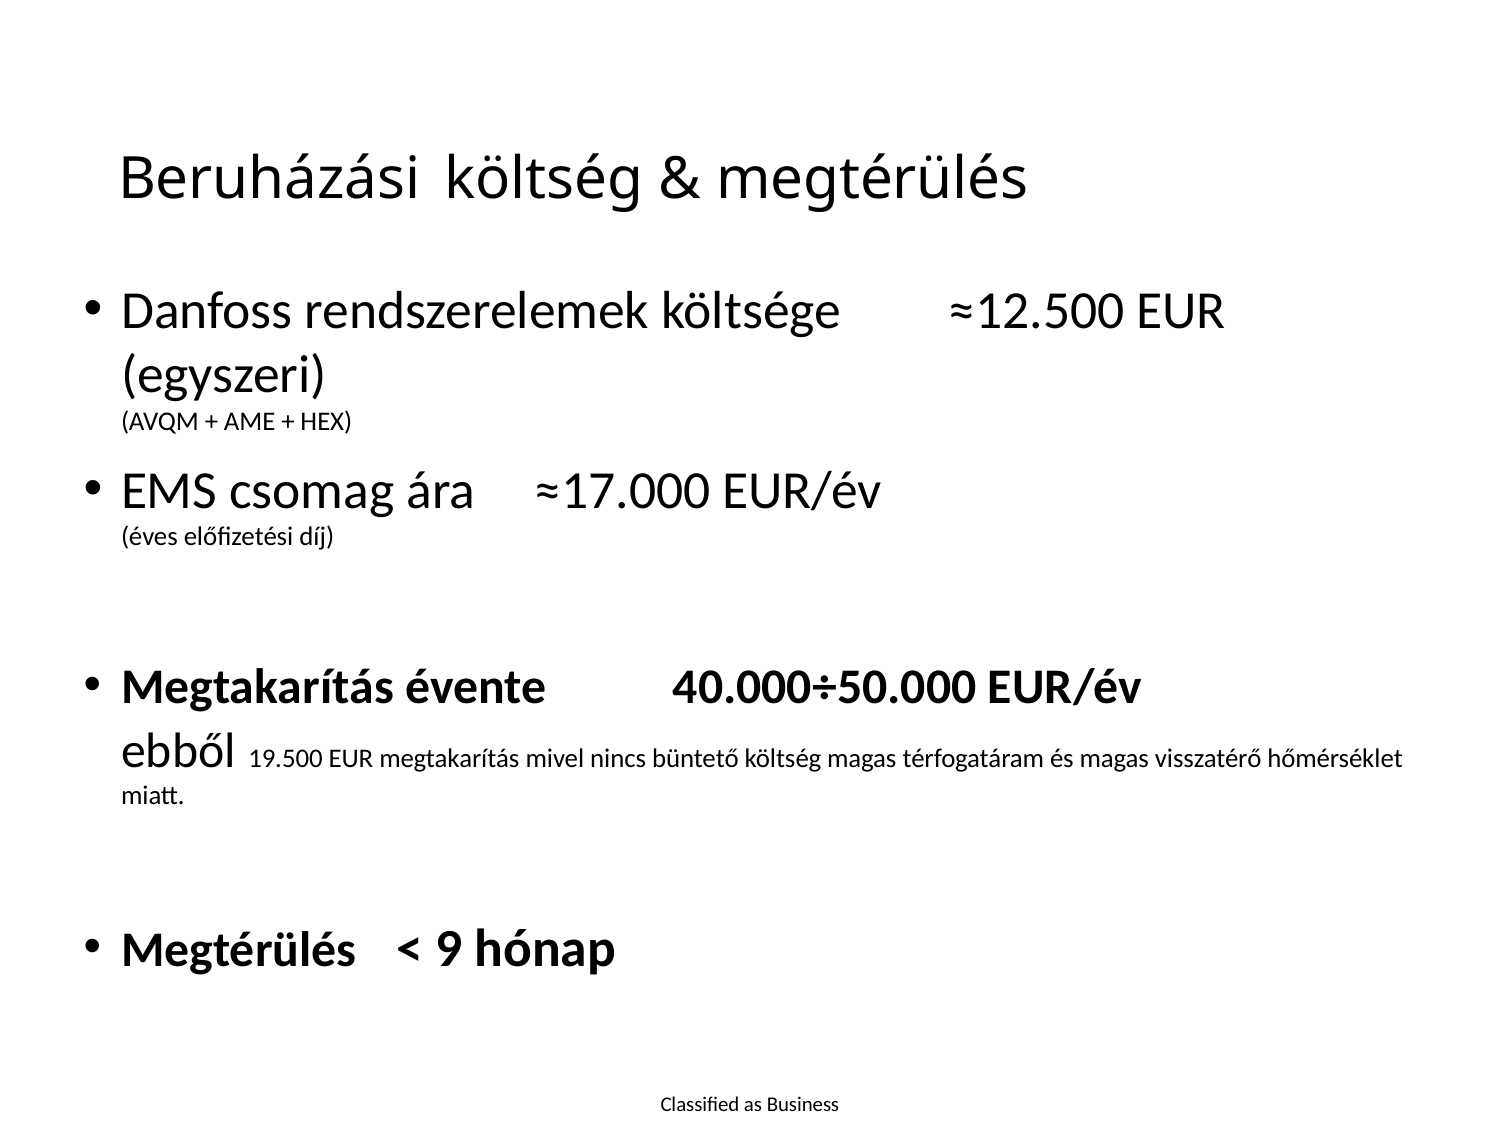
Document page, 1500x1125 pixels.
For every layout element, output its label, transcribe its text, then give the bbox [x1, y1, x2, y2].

list Danfoss rendszerelemek költsége ≈12.500 EUR (egyszeri) (AVQM + AME + HEX) EMS csomag ára ≈17.000 EUR/év (éves előfizetési díj) Megtakarítás évente 40.000÷50.000 EUR/év ebből 19.500 EUR megtakarítás mivel nincs büntető költség magas térfogatáram és magas visszatérő hőmérséklet miatt. Megtérülés < 9 hónap [68, 267, 1432, 985]
title Beruházási költség & megtérülés [103, 59, 1397, 267]
